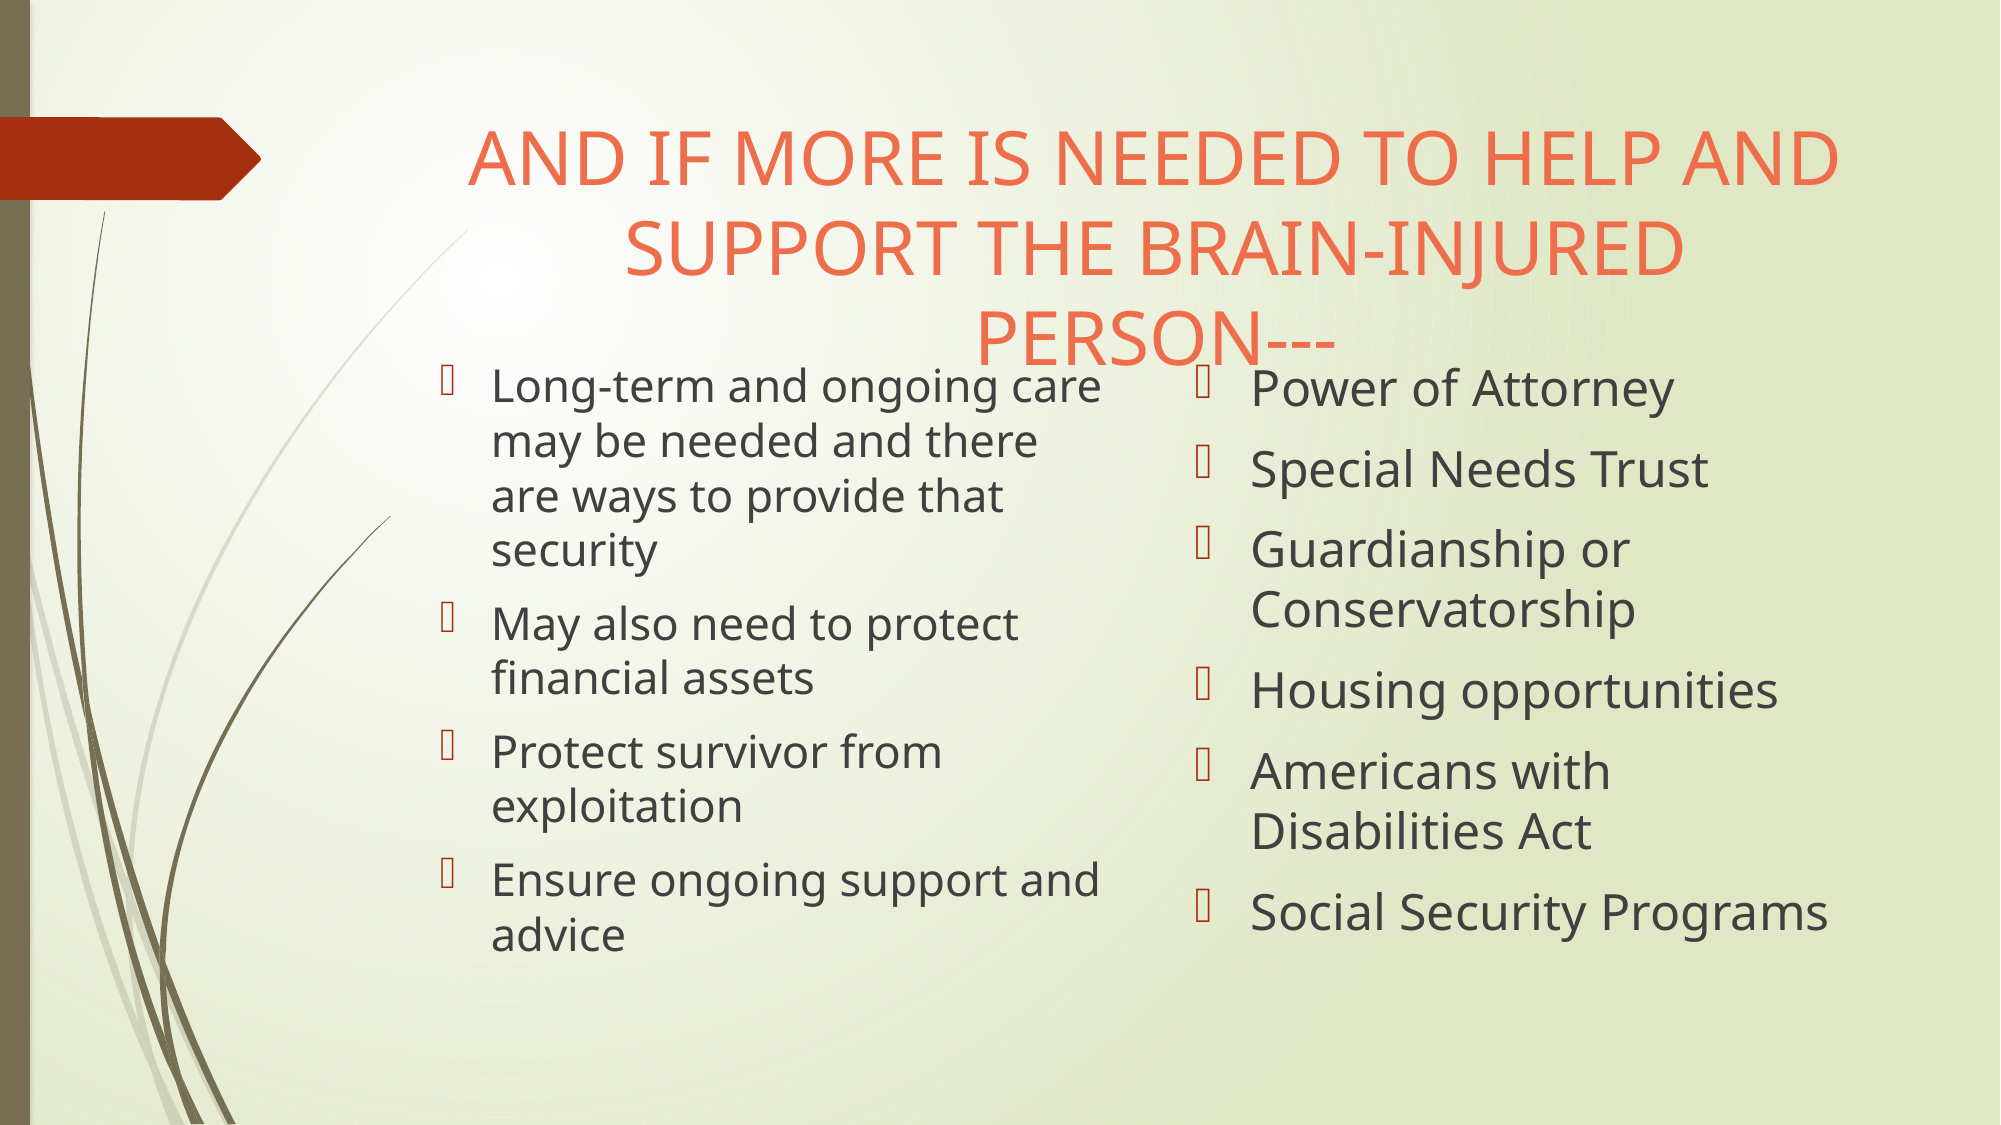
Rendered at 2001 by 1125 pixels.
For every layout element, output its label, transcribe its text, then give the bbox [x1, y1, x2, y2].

list Power of Attorney Special Needs Trust Guardianship or Conservatorship Housing opportunities Americans with Disabilities Act Social Security Programs [1179, 348, 1888, 969]
list Long-term and ongoing care may be needed and there are ways to provide that security May also need to protect financial assets Protect survivor from exploitation Ensure ongoing support and advice [424, 350, 1133, 970]
title AND IF MORE IS NEEDED TO HELP AND SUPPORT THE BRAIN-INJURED PERSON--- [425, 102, 1888, 313]
